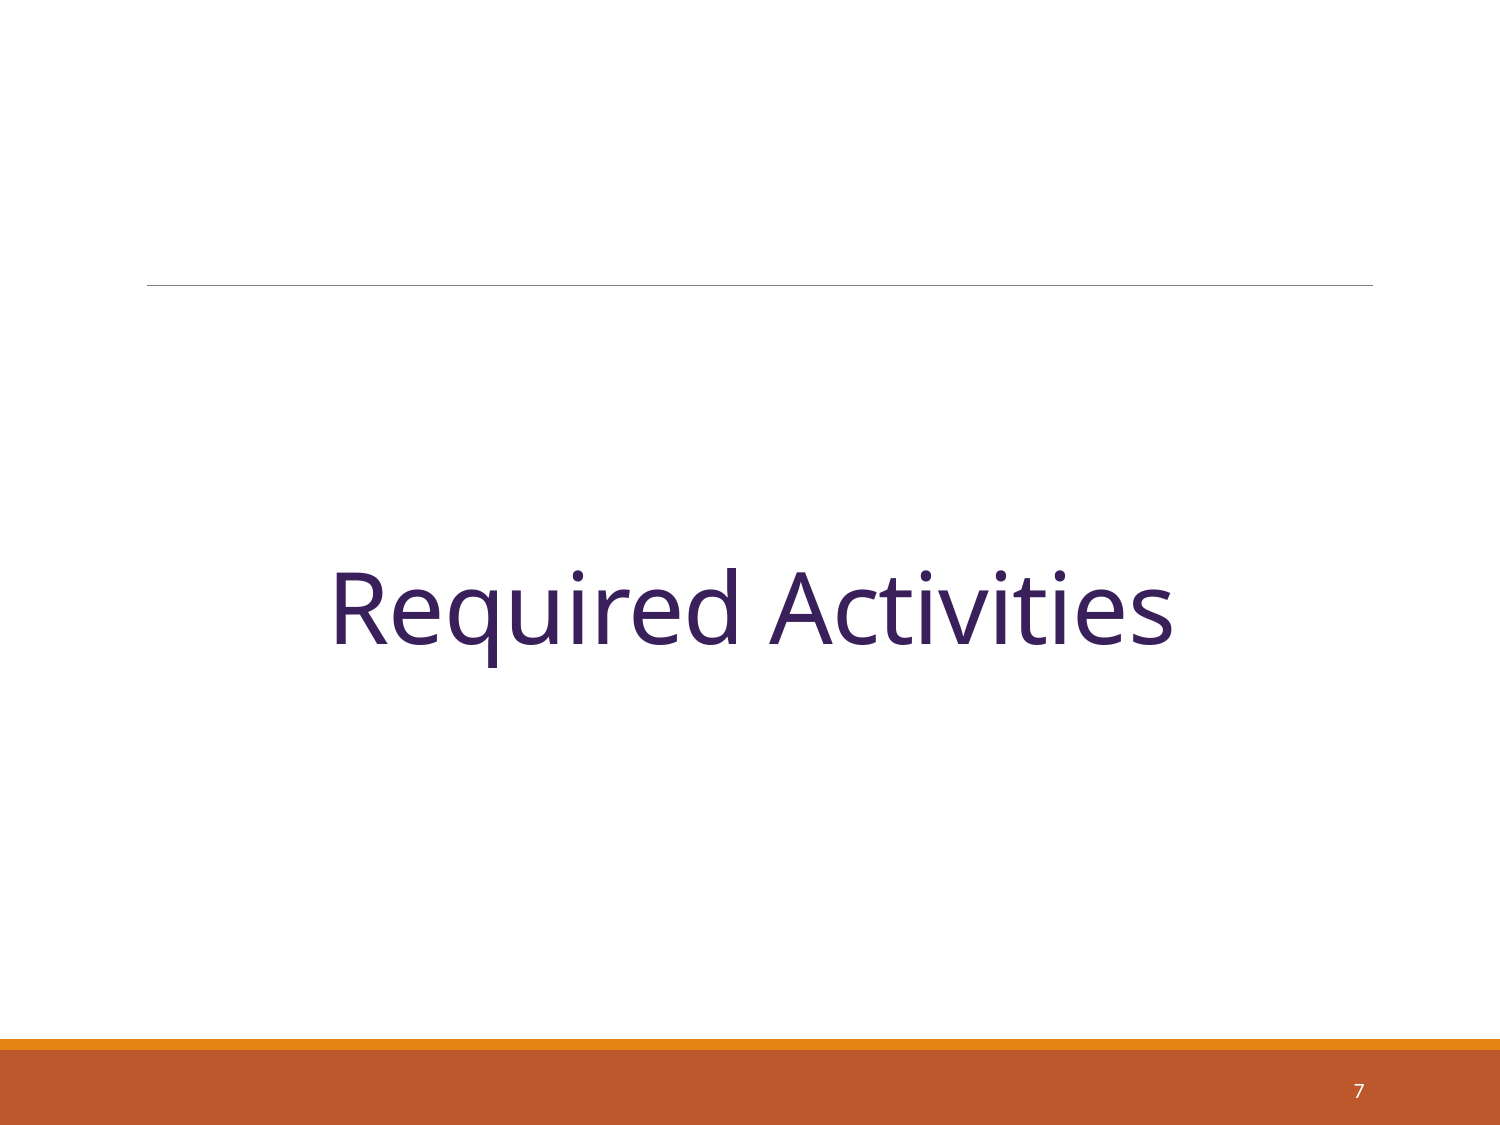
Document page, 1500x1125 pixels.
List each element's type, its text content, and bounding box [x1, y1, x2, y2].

slide_number 7 [1218, 1059, 1380, 1120]
title Required Activities [133, 331, 1371, 673]
